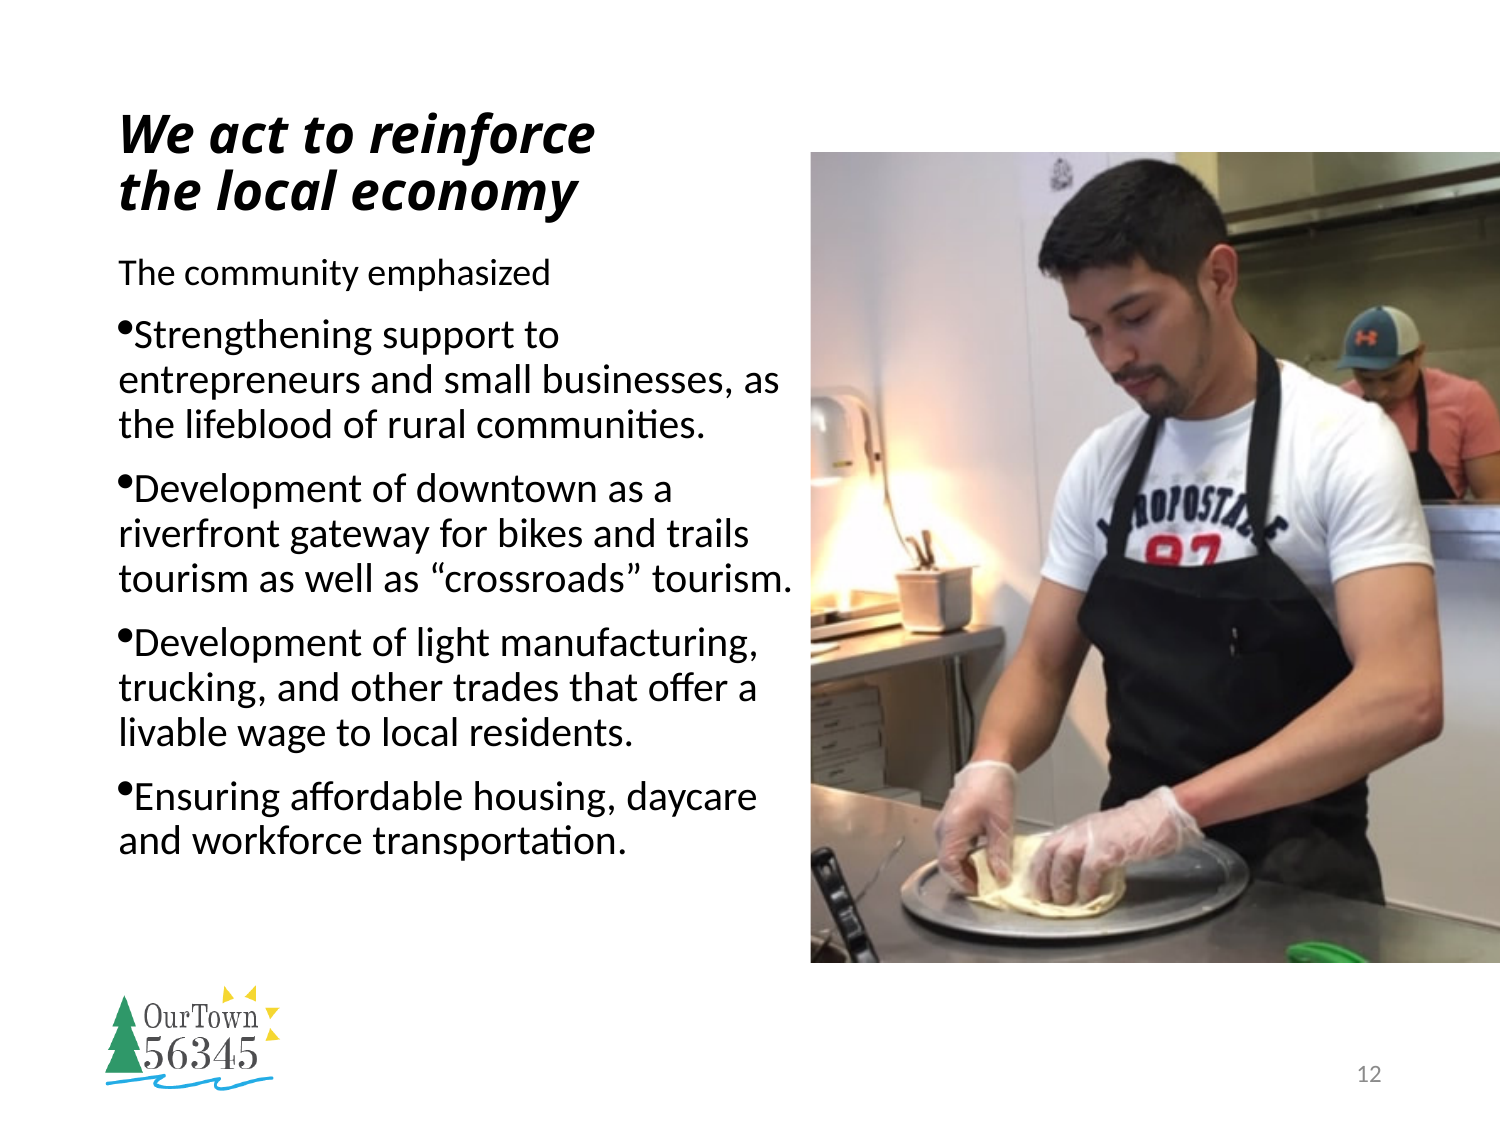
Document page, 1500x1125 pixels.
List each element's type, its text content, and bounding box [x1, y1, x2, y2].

title We act to reinforce the local economy [103, 75, 635, 230]
list The community emphasized Strengthening support to entrepreneurs and small businesses, as the lifeblood of rural communities. Development of downtown as a riverfront gateway for bikes and trails tourism as well as “crossroads” tourism. Development of light manufacturing, trucking, and other trades that offer a livable wage to local residents. Ensuring affordable housing, daycare and workforce transportation. [103, 245, 811, 985]
picture [93, 961, 295, 1112]
picture [810, 152, 1500, 963]
slide_number 12 [1059, 1042, 1397, 1103]
